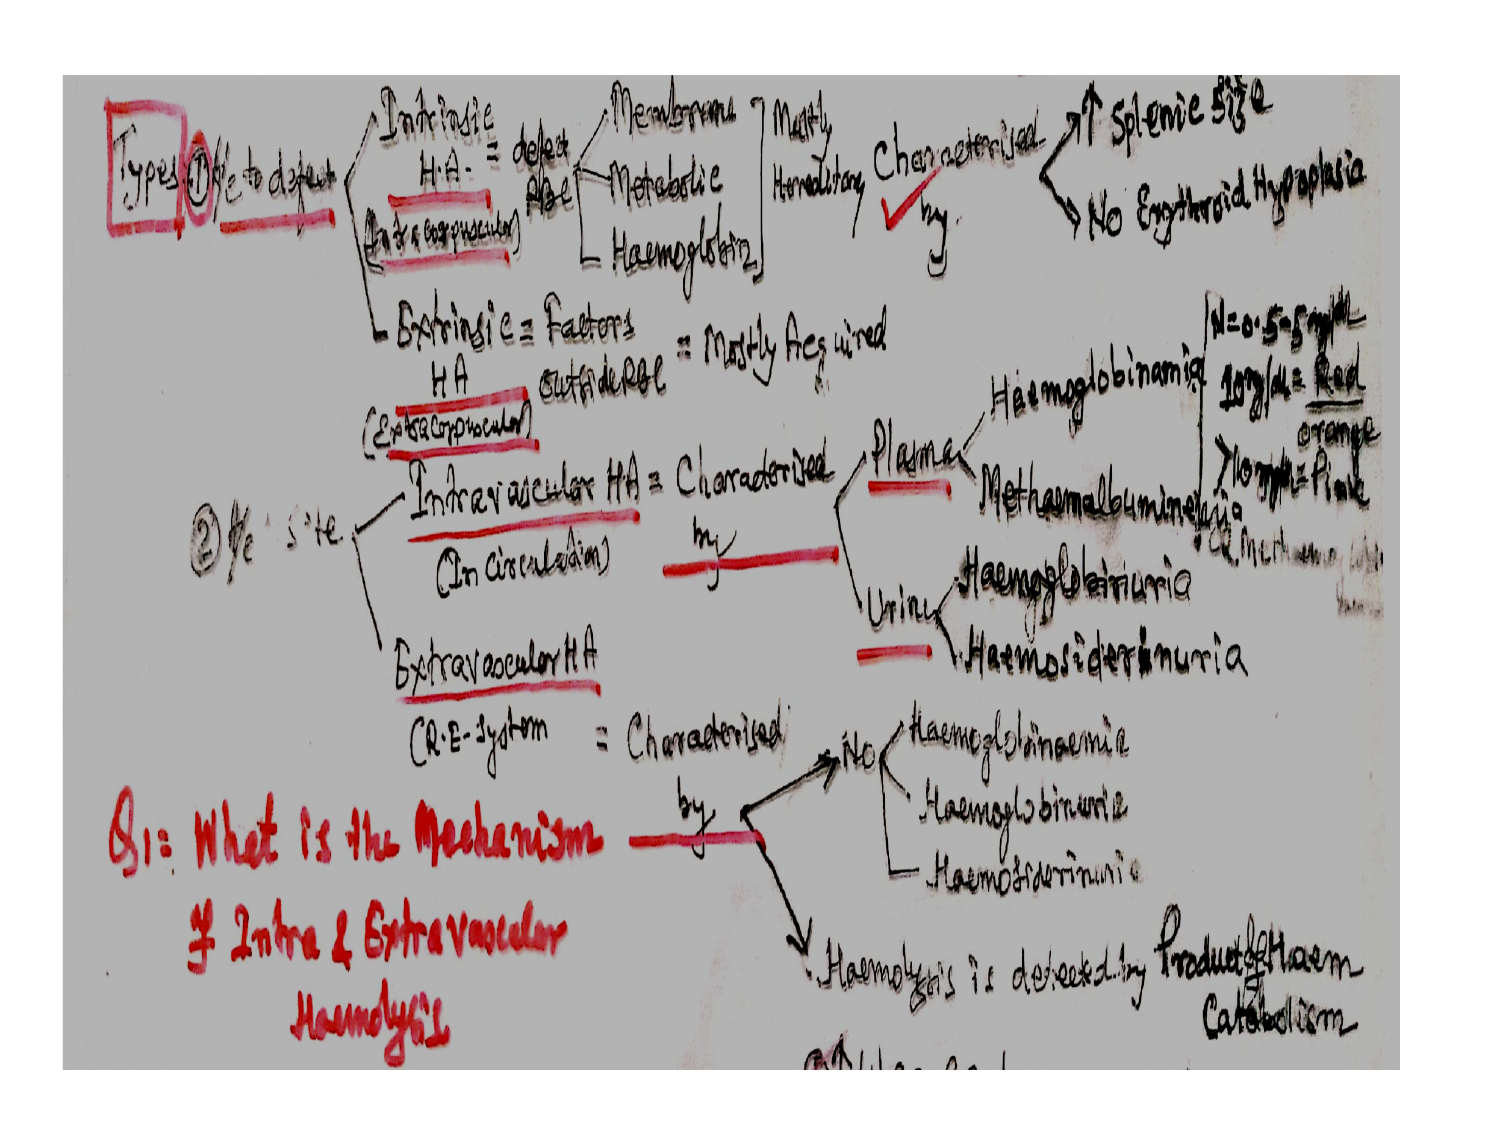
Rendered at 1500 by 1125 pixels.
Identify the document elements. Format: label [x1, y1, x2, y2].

list [233, 0, 1229, 1125]
